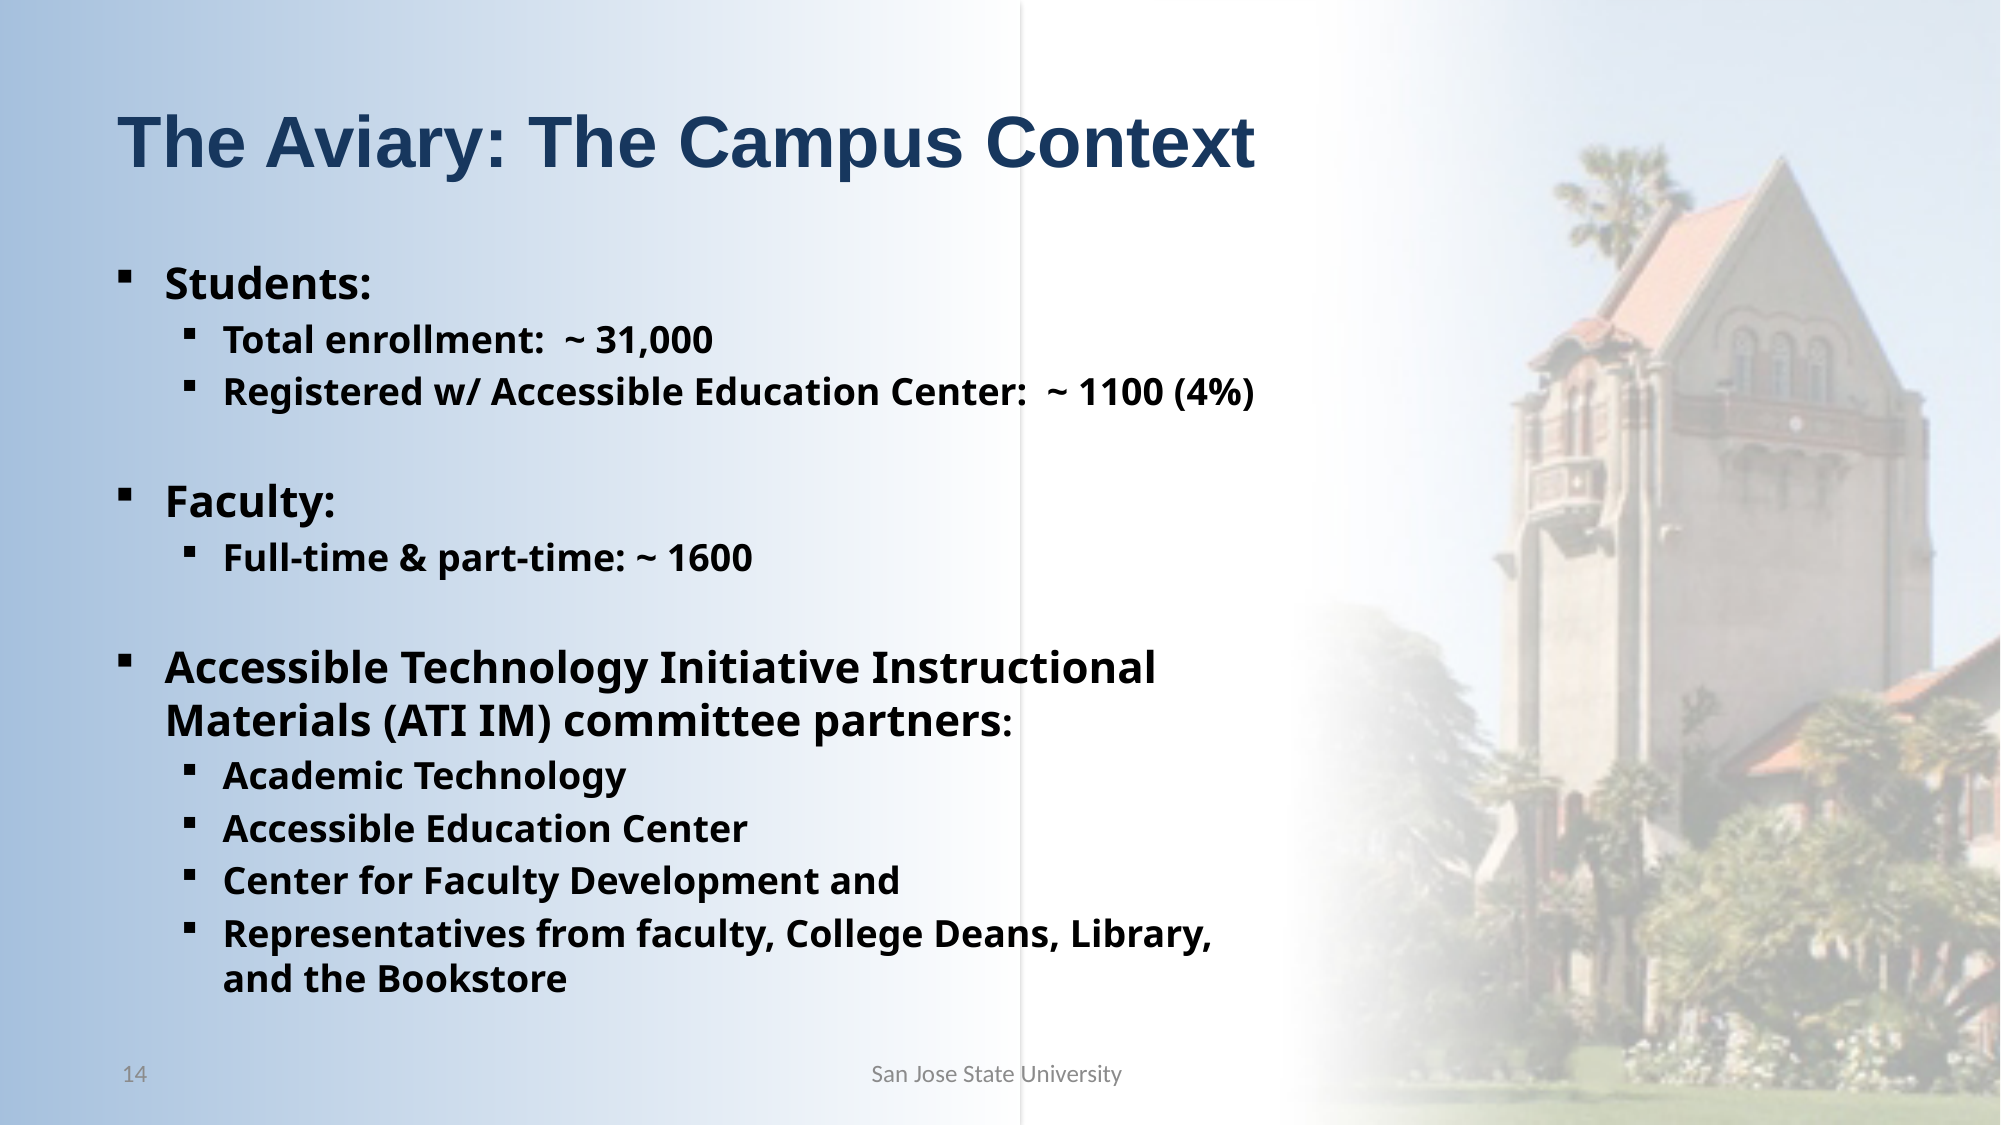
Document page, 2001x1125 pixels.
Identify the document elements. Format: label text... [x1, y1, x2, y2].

picture [1154, 0, 2001, 1125]
slide_number 14 [106, 1042, 574, 1103]
list Students: Total enrollment: ~ 31,000 Registered w/ Accessible Education Center: ~ 1100 (4%) Faculty: Full-time & part-time: ~ 1600 Accessible Technology Initiative Instructional Materials (ATI IM) committee partners: Academic Technology Accessible Education Center Center for Faculty Development and Representatives from faculty, College Deans, Library, and the Bookstore [99, 248, 1307, 1027]
title The Aviary: The Campus Context [99, 45, 1275, 233]
footer San Jose State University [683, 1042, 1317, 1103]
